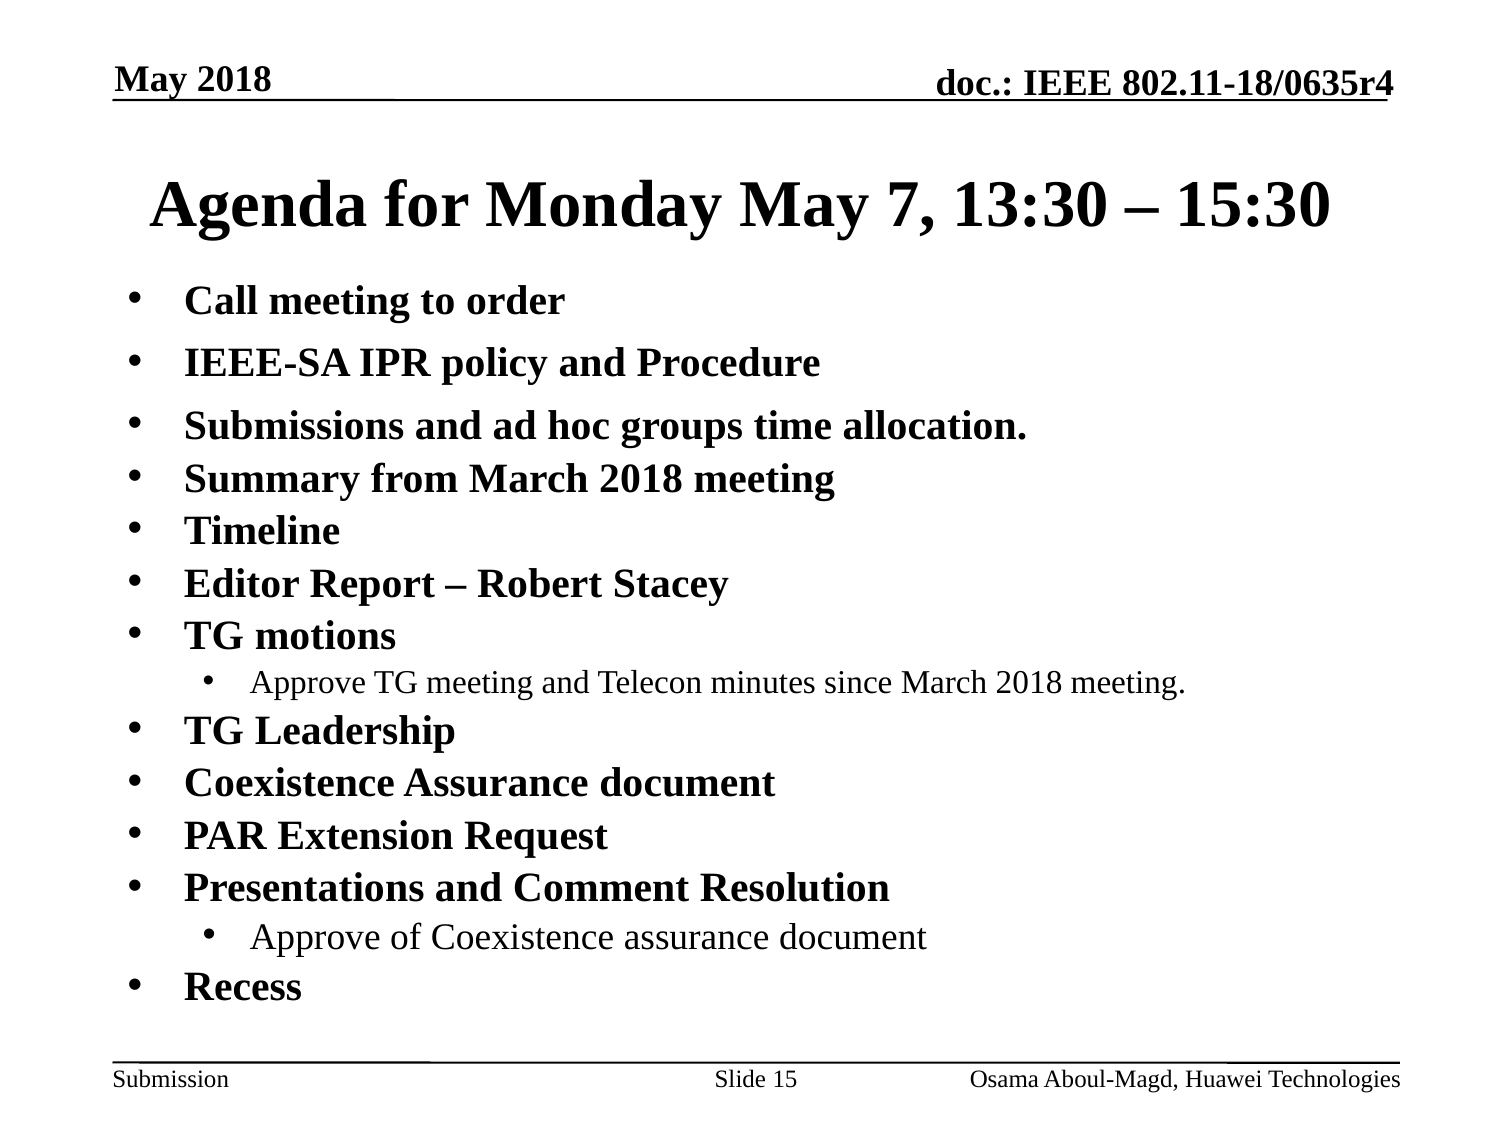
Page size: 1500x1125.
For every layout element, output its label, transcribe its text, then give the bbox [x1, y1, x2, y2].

list Call meeting to order IEEE-SA IPR policy and Procedure Submissions and ad hoc groups time allocation. Summary from March 2018 meeting Timeline Editor Report – Robert Stacey TG motions Approve TG meeting and Telecon minutes since March 2018 meeting. TG Leadership Coexistence Assurance document PAR Extension Request Presentations and Comment Resolution Approve of Coexistence assurance document Recess [112, 274, 1388, 950]
title Agenda for Monday May 7, 13:30 – 15:30 [62, 112, 1438, 288]
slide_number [114, 54, 423, 100]
footer Osama Aboul-Magd, Huawei Technologies [878, 1061, 1402, 1093]
slide_number Slide 15 [712, 1061, 800, 1123]
